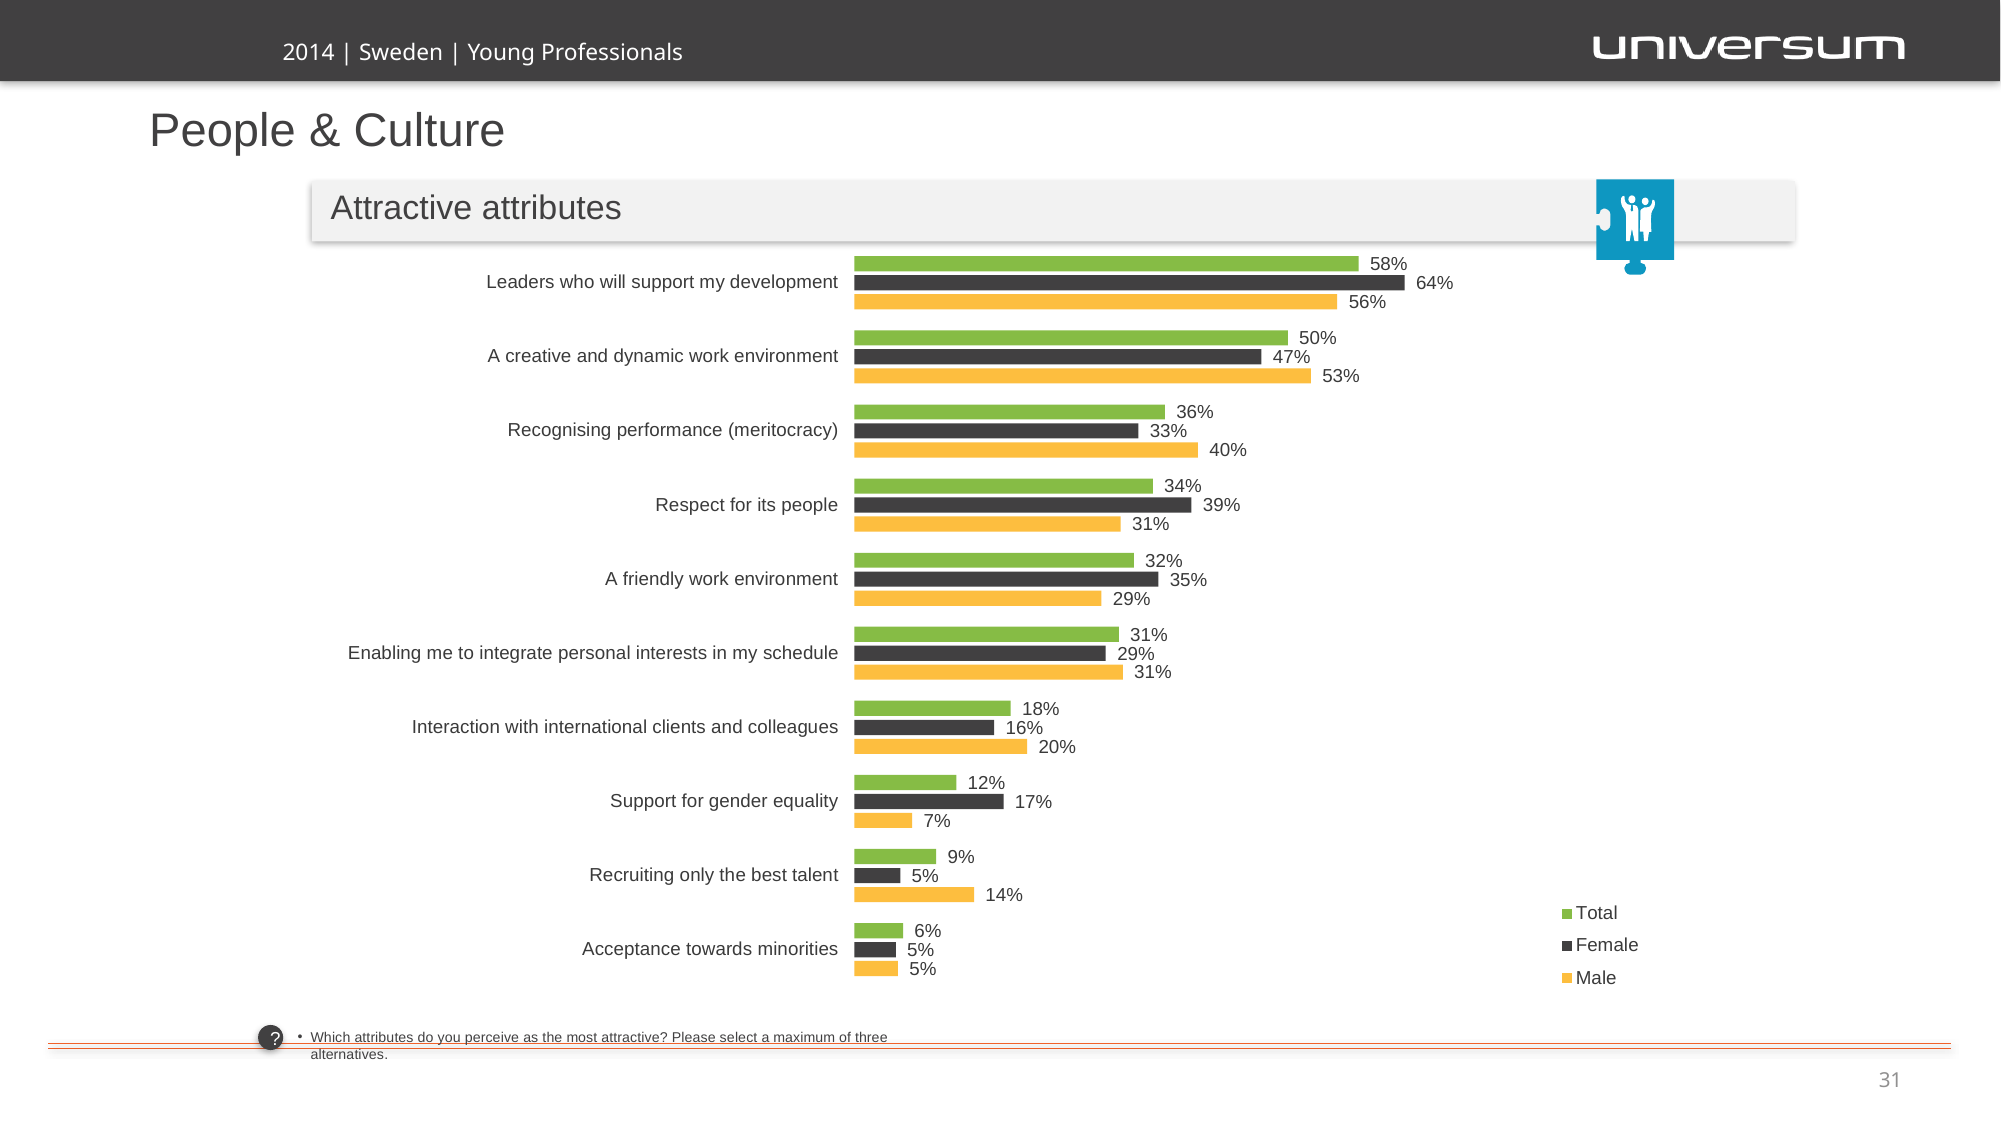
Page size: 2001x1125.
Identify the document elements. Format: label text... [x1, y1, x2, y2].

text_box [1596, 179, 1675, 275]
title People & Culture [134, 92, 1866, 186]
list 2014 | Sweden | Young Professionals [266, 29, 1429, 76]
text_box [311, 180, 1592, 240]
text_box Which attributes do you perceive as the most attractive? Please select a maximum of three alternatives. [282, 1021, 985, 1070]
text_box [255, 1019, 286, 1058]
slide_number 31 [1538, 1059, 1919, 1104]
text_box [1677, 180, 1796, 242]
text_box Attractive attributes [315, 178, 638, 234]
picture [311, 241, 1655, 995]
